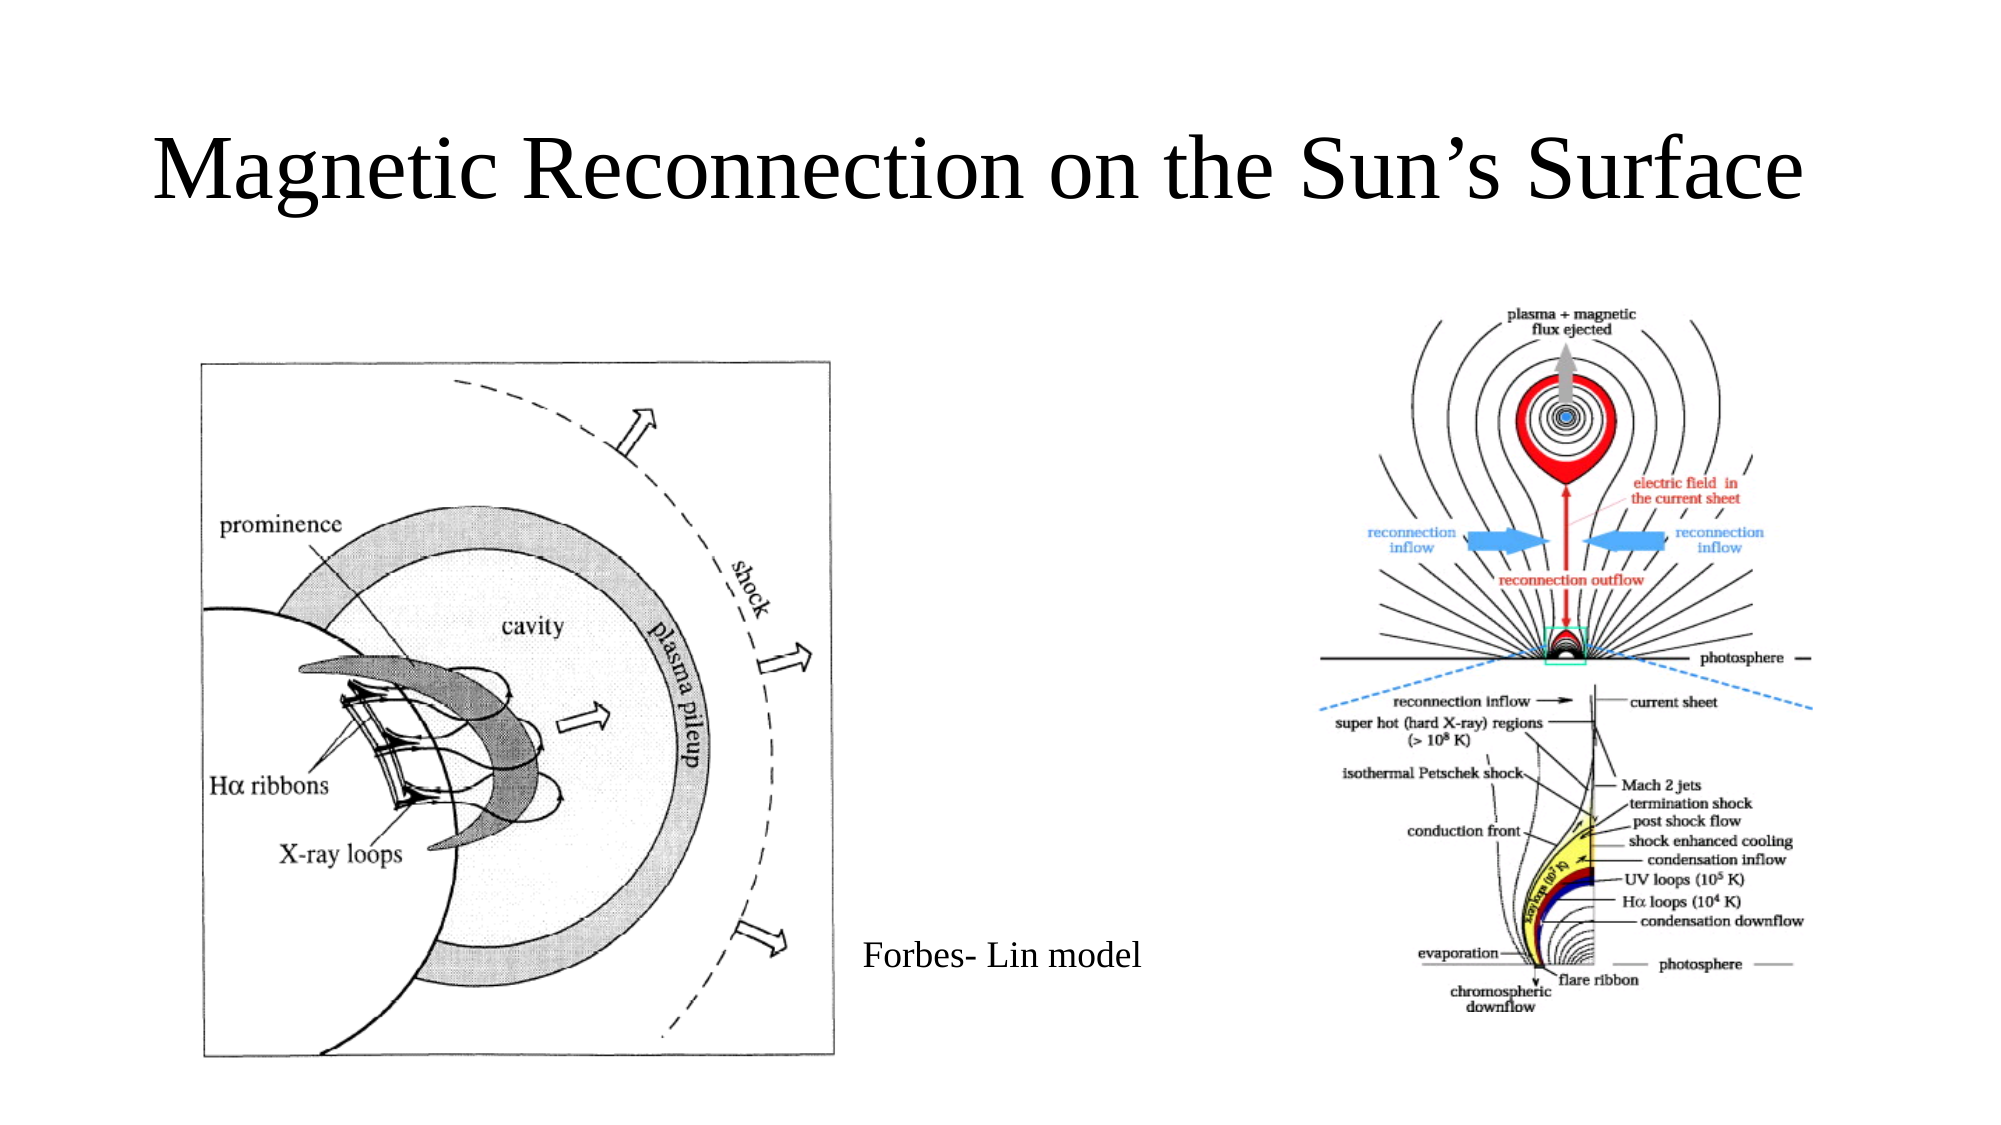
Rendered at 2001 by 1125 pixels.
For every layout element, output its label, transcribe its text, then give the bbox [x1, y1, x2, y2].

text_box Forbes- Lin model [849, 922, 1218, 982]
picture [1302, 298, 1813, 1013]
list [187, 351, 849, 1066]
title Magnetic Reconnection on the Sun’s Surface [137, 59, 1863, 278]
